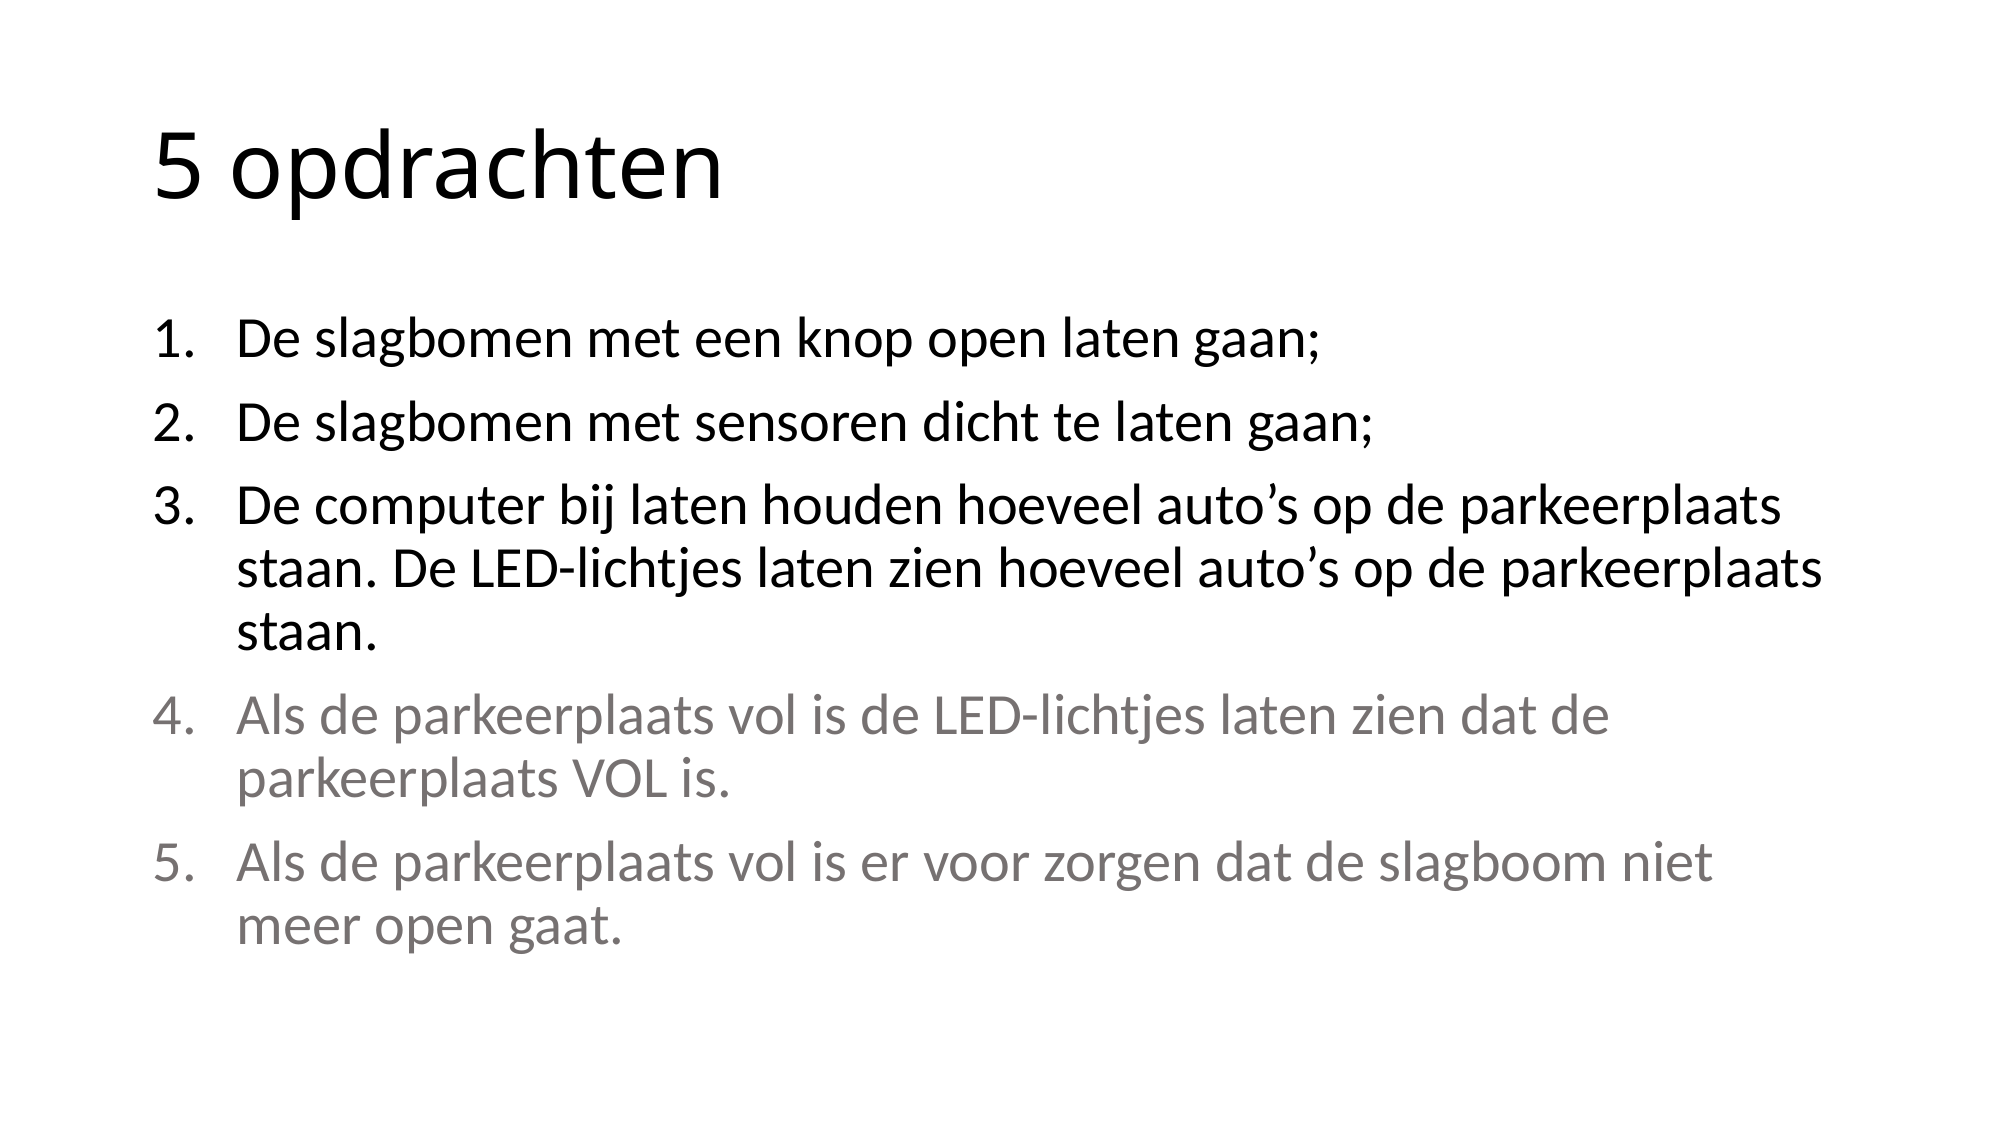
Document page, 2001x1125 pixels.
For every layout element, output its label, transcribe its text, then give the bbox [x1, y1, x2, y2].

list De slagbomen met een knop open laten gaan; De slagbomen met sensoren dicht te laten gaan; De computer bij laten houden hoeveel auto’s op de parkeerplaats staan. De LED-lichtjes laten zien hoeveel auto’s op de parkeerplaats staan. Als de parkeerplaats vol is de LED-lichtjes laten zien dat de parkeerplaats VOL is. Als de parkeerplaats vol is er voor zorgen dat de slagboom niet meer open gaat. [137, 299, 1863, 1014]
title 5 opdrachten [137, 59, 1863, 278]
